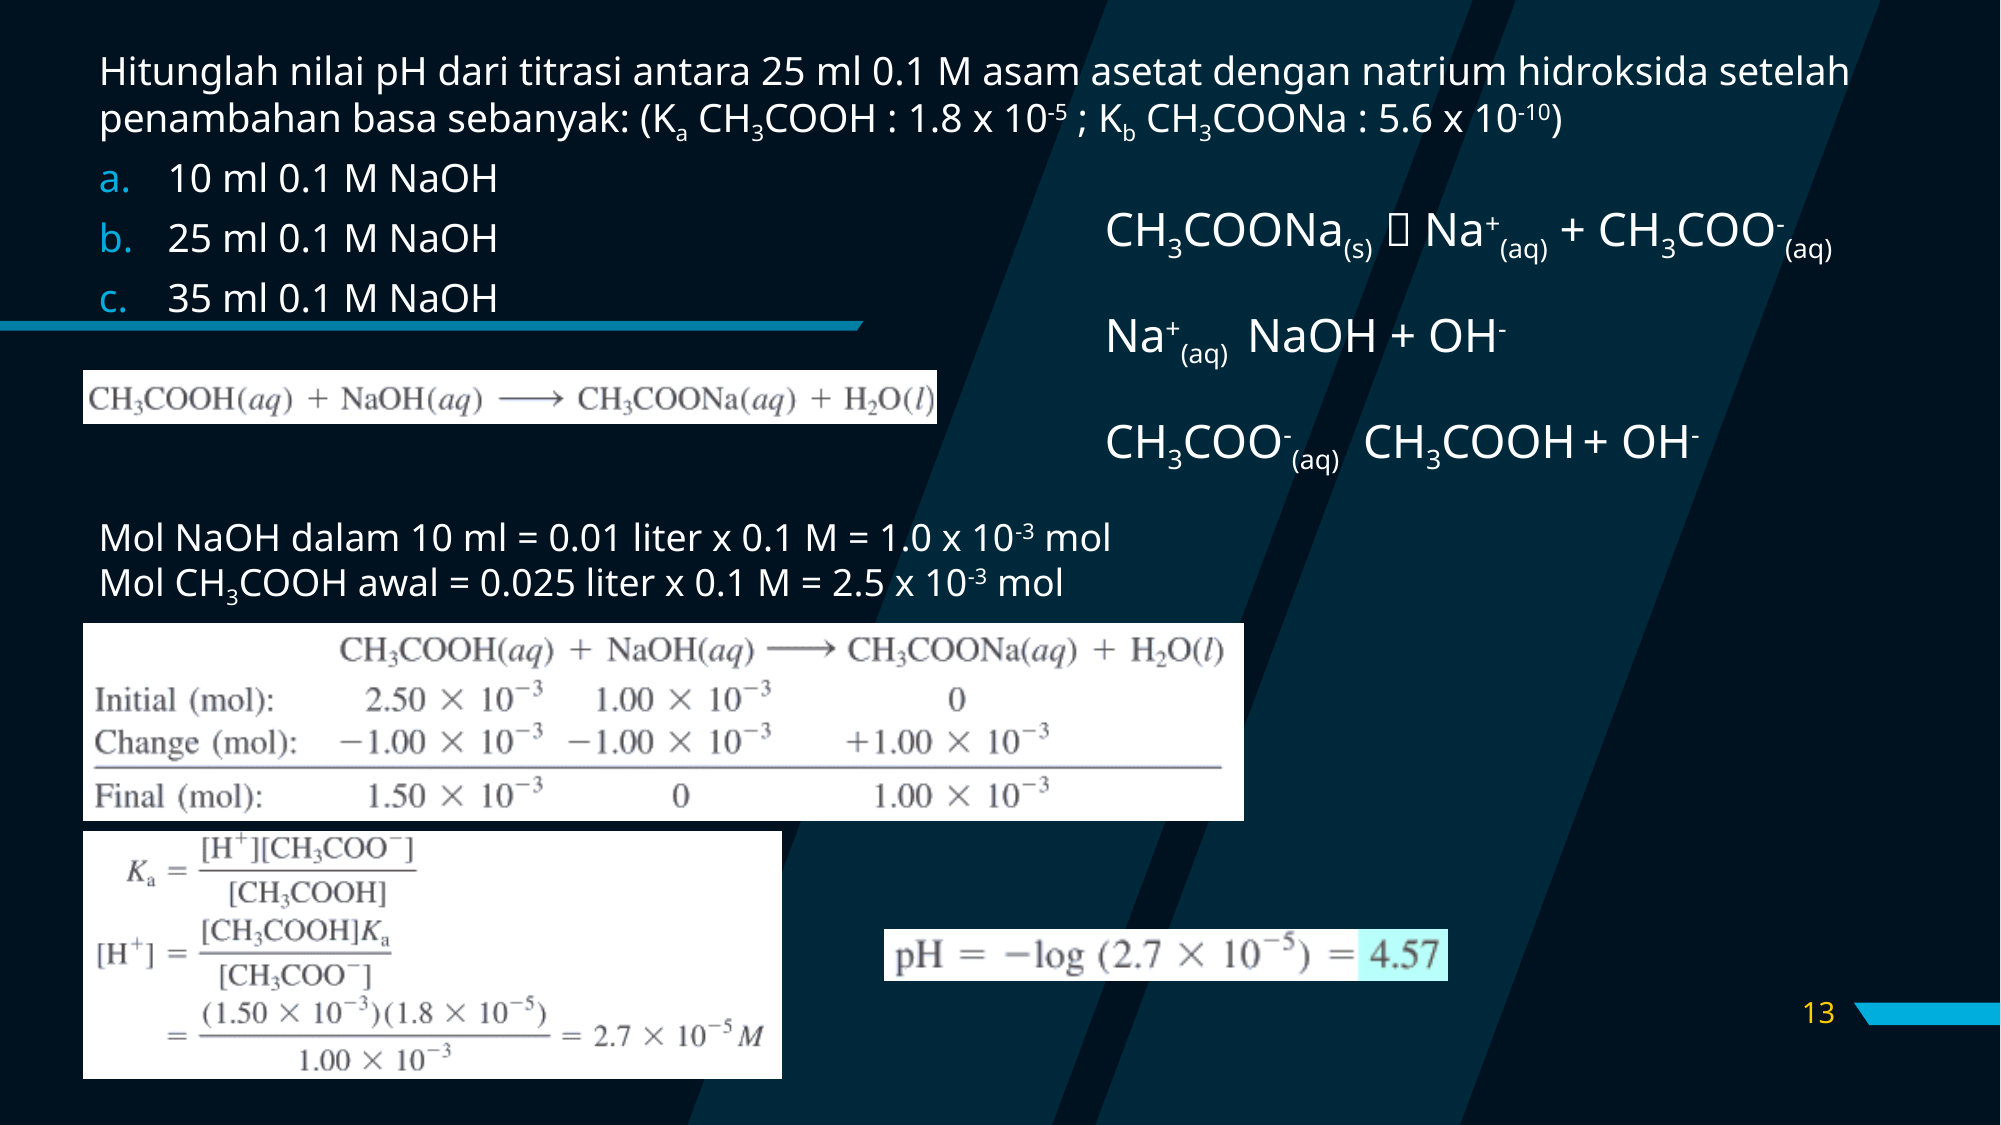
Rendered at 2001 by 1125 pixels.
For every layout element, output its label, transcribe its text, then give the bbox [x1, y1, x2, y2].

picture [885, 929, 1447, 981]
picture [83, 623, 1244, 821]
picture [83, 831, 782, 1079]
list Hitunglah nilai pH dari titrasi antara 25 ml 0.1 M asam asetat dengan natrium hidroksida setelah penambahan basa sebanyak: (Ka CH3COOH : 1.8 x 10-5 ; Kb CH3COONa : 5.6 x 10-10) 10 ml 0.1 M NaOH 25 ml 0.1 M NaOH 35 ml 0.1 M NaOH [83, 44, 1866, 331]
text_box Mol NaOH dalam 10 ml = 0.01 liter x 0.1 M = 1.0 x 10-3 mol Mol CH3COOH awal = 0.025 liter x 0.1 M = 2.5 x 10-3 mol [83, 483, 1153, 618]
slide_number 13 [1760, 984, 1851, 1045]
picture [83, 370, 937, 424]
